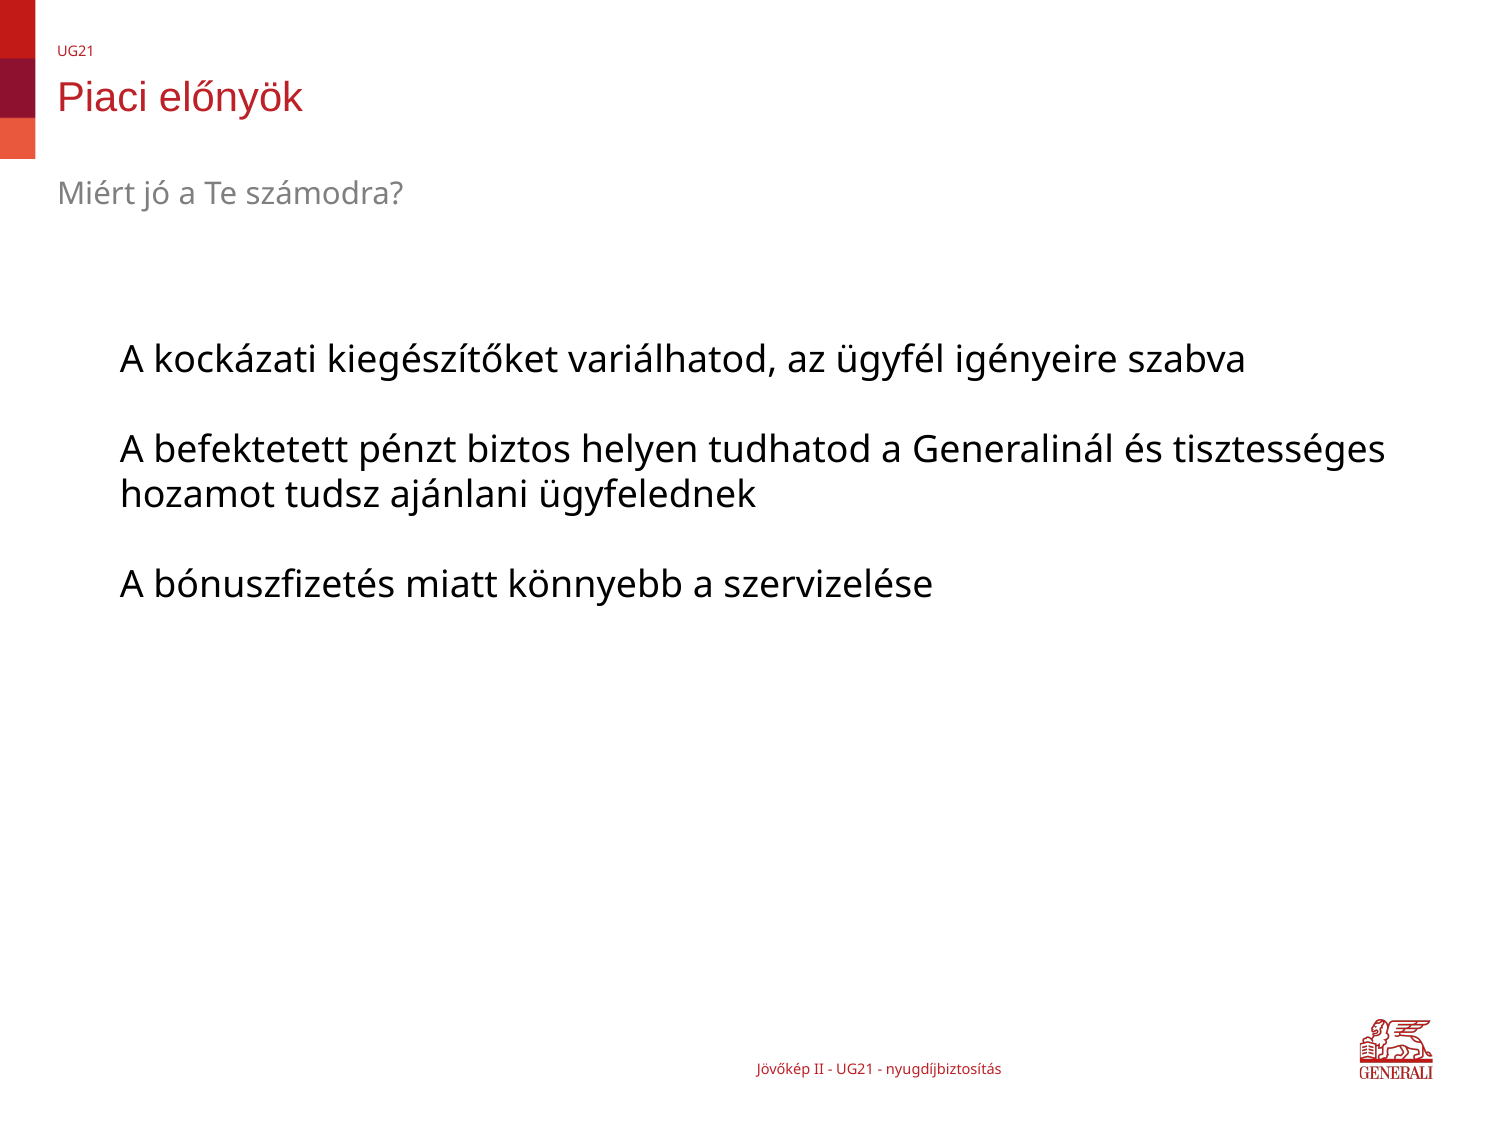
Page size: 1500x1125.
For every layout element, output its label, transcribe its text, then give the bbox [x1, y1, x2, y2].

text_box A kockázati kiegészítőket variálhatod, az ügyfél igényeire szabva A befektetett pénzt biztos helyen tudhatod a Generalinál és tisztességes hozamot tudsz ajánlani ügyfelednek A bónuszfizetés miatt könnyebb a szervizelése [105, 327, 1433, 657]
footer Jövőkép II - UG21 - nyugdíjbiztosítás [756, 1059, 1232, 1079]
title Piaci előnyök [56, 74, 1433, 166]
list UG21 [56, 44, 422, 64]
subtitle Miért jó a Te számodra? [56, 175, 1433, 251]
